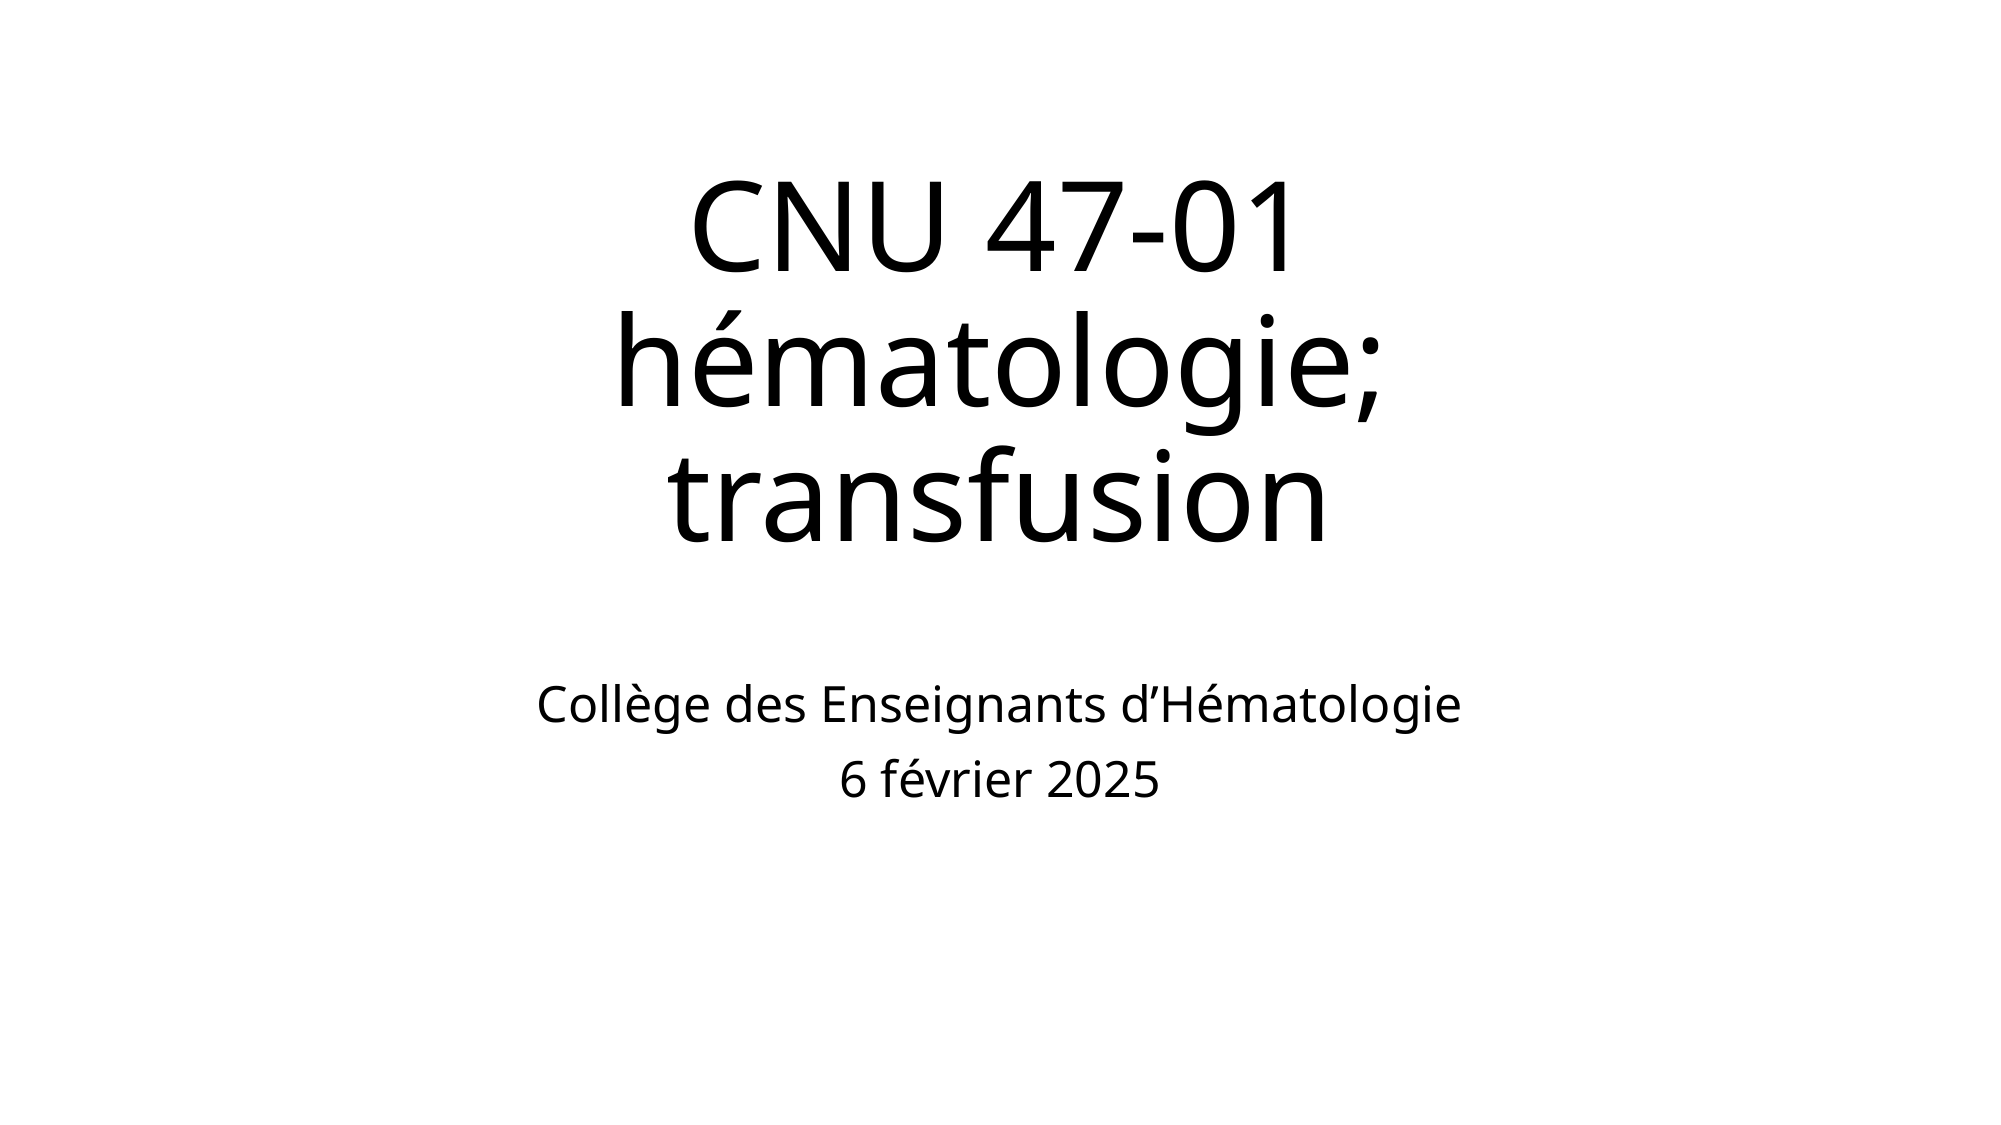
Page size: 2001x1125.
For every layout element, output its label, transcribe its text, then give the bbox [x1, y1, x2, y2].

subtitle Collège des Enseignants d’Hématologie 6 février 2025 [249, 590, 1750, 863]
title CNU 47-01 hématologie; transfusion [249, 184, 1750, 576]
